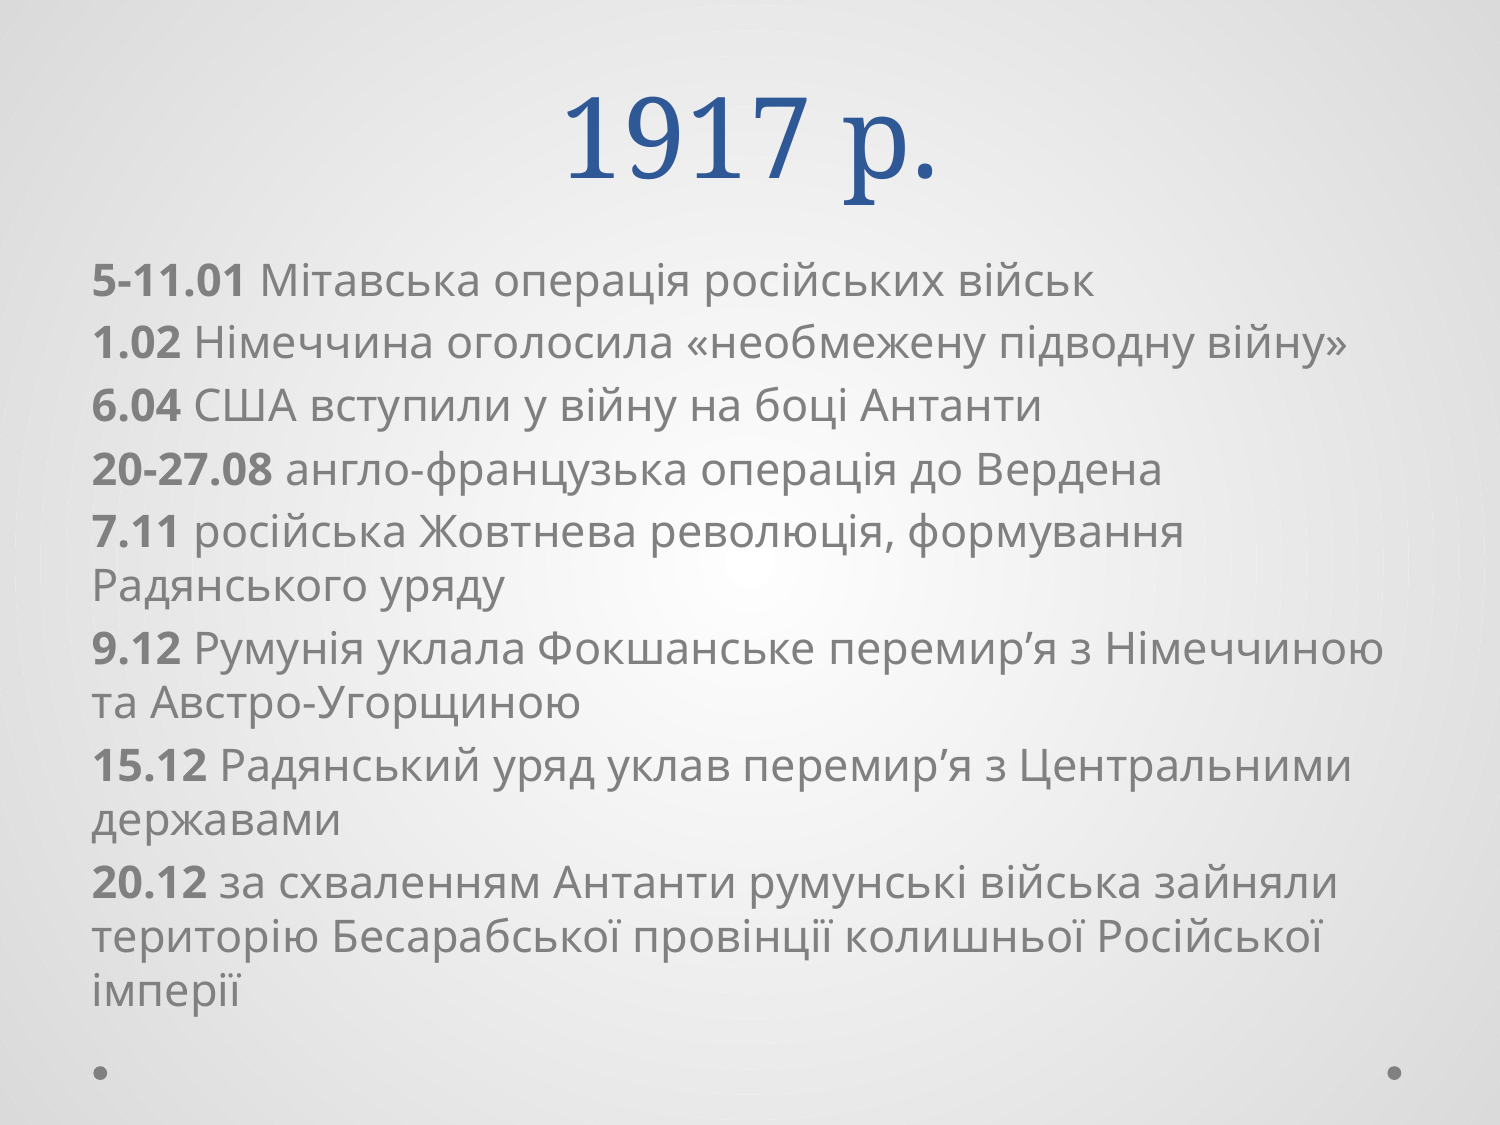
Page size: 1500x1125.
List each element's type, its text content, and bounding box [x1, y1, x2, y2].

title 1917 р. [75, 0, 1425, 209]
list 5-11.01 Мітавська операція російських військ 1.02 Німеччина оголосила «необмежену підводну війну» 6.04 США вступили у війну на боці Антанти 20-27.08 англо-французька операція до Вердена 7.11 російська Жовтнева революція, формування Радянського уряду 9.12 Румунія уклала Фокшанське перемир’я з Німеччиною та Австро-Угорщиною 15.12 Радянський уряд уклав перемир’я з Центральними державами 20.12 за схваленням Антанти румунські війська зайняли територію Бесарабської провінції колишньої Російської імперії [76, 243, 1427, 1024]
